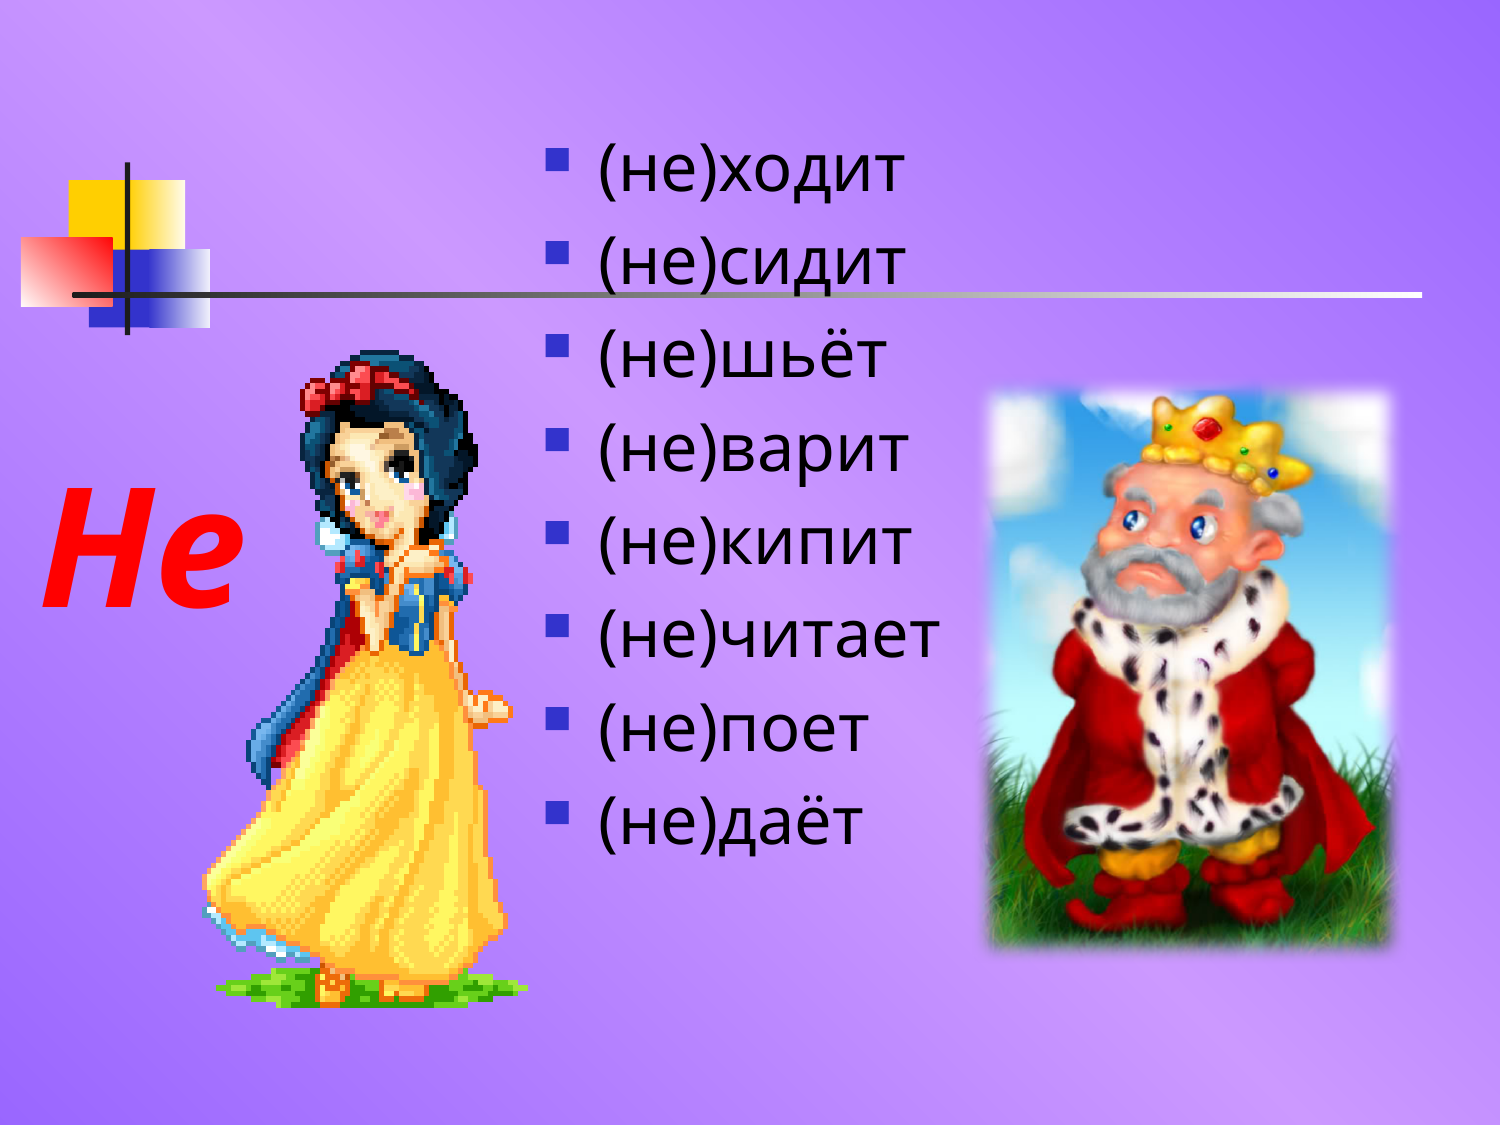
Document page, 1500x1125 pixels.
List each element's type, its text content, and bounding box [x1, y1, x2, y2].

picture [972, 374, 1407, 965]
picture [128, 339, 622, 1009]
list (не)ходит (не)сидит (не)шьёт (не)варит (не)кипит (не)читает (не)поет (не)даёт [527, 116, 1470, 1007]
text_box Не [23, 433, 123, 649]
